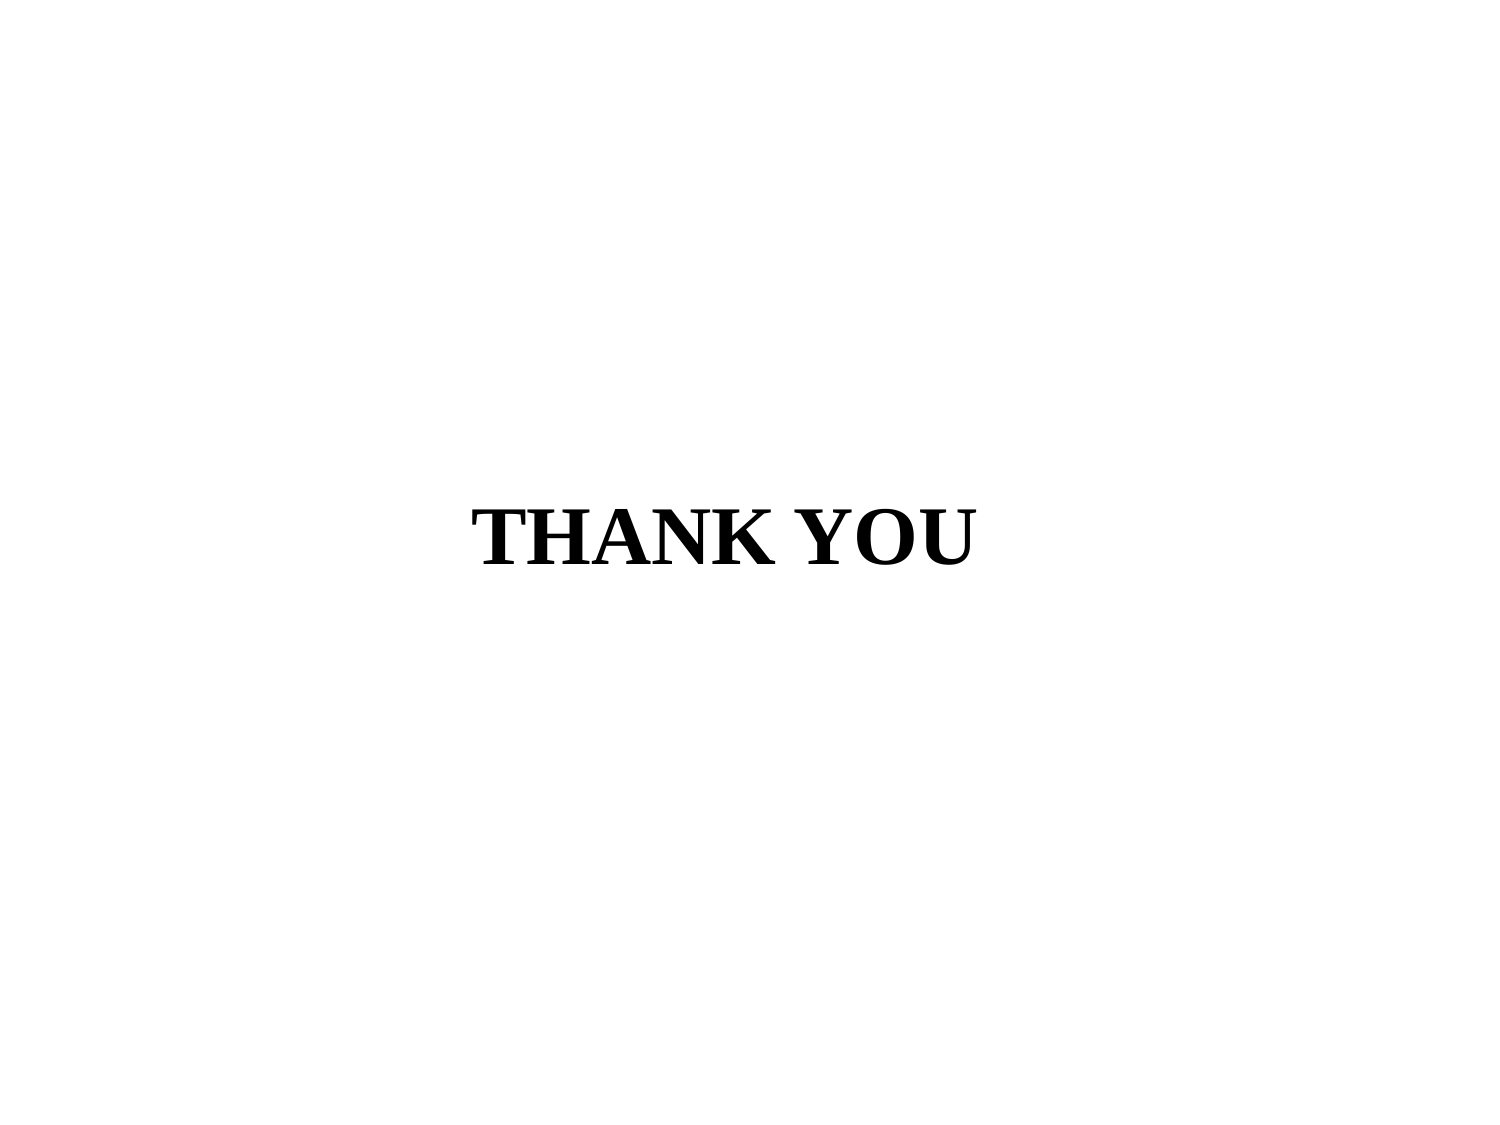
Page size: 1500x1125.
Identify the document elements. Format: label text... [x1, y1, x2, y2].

list THANK YOU [337, 473, 1113, 688]
